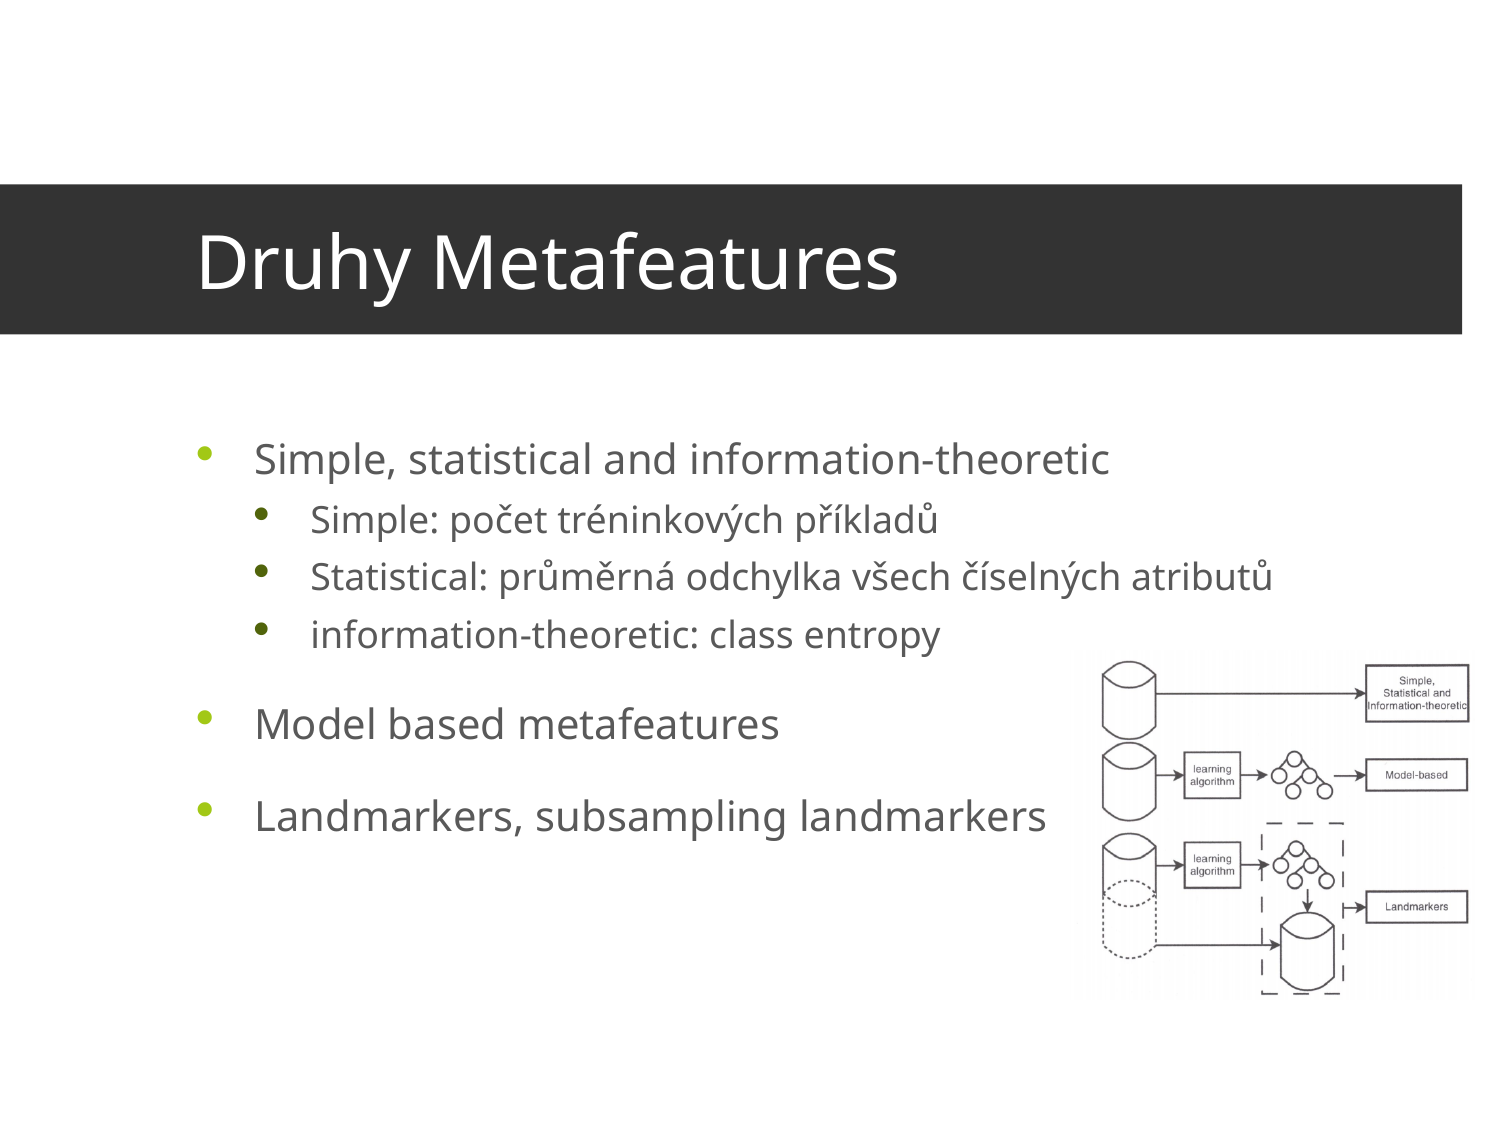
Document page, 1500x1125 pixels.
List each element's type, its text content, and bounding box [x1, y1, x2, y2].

list Simple, statistical and information-theoretic Simple: počet tréninkových příkladů Statistical: průměrná odchylka všech číselných atributů information-theoretic: class entropy Model based metafeatures Landmarkers, subsampling landmarkers [182, 425, 1432, 1028]
title Druhy Metafeatures [0, 184, 1463, 335]
picture [1069, 649, 1476, 1000]
